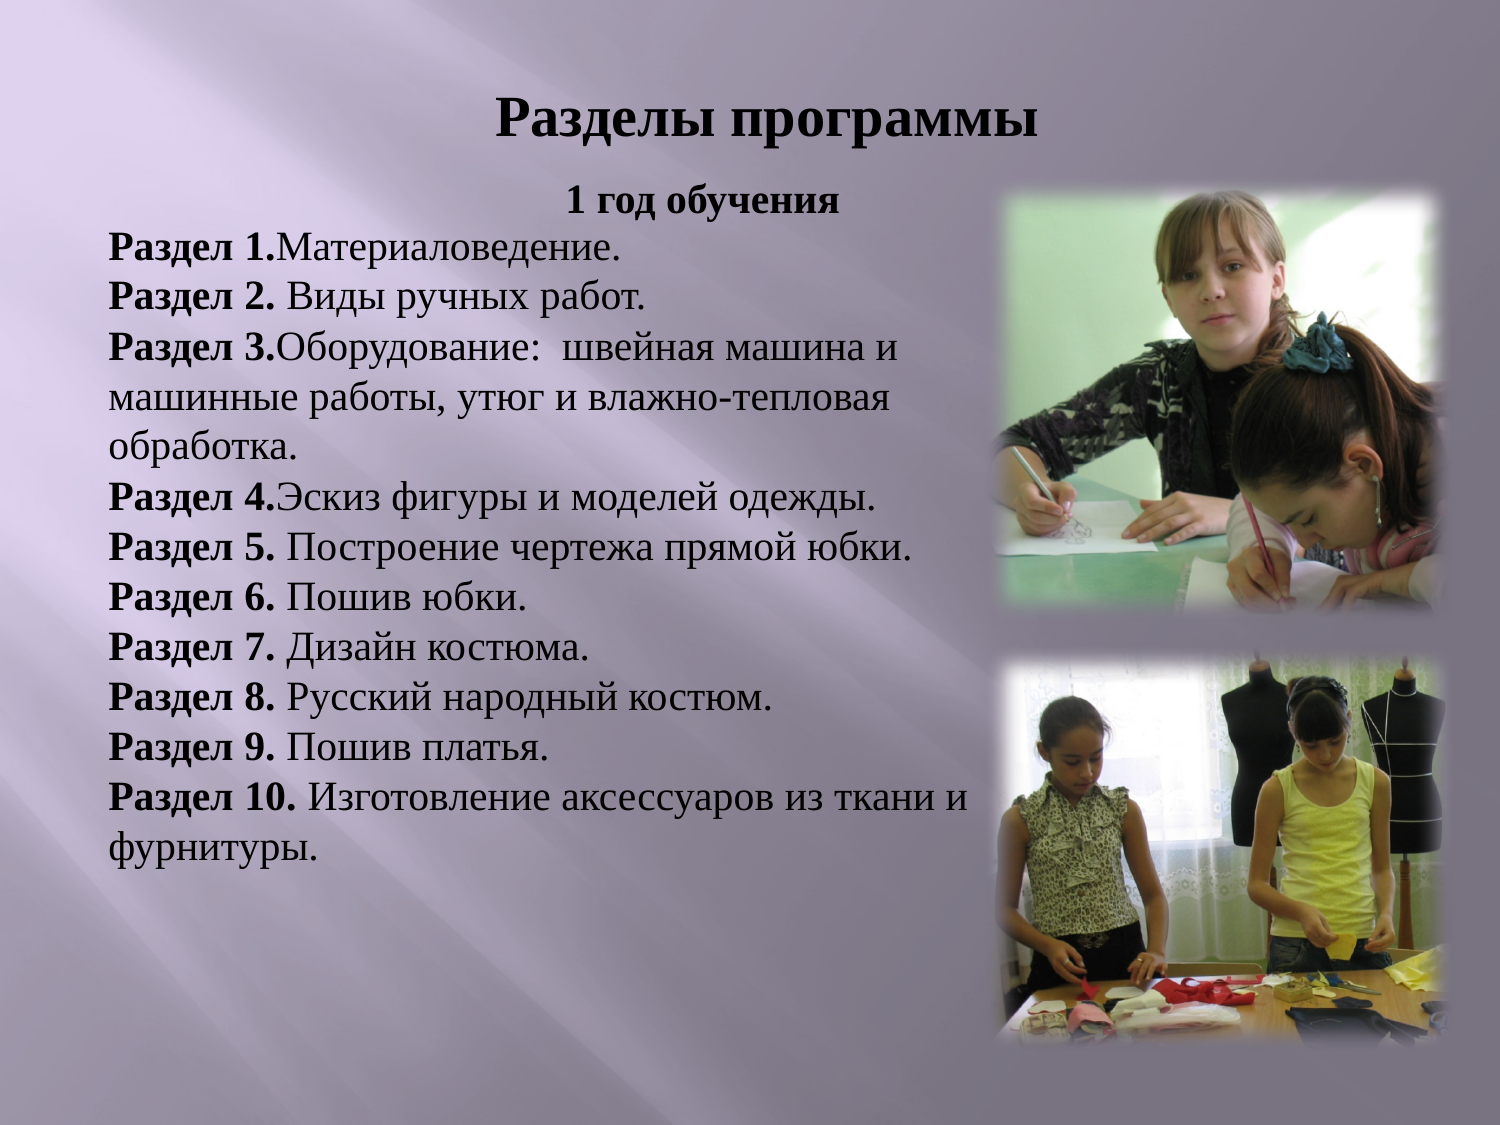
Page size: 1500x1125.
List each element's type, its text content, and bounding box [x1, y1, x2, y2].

text_box Разделы программы [480, 70, 1137, 156]
text_box Раздел 1.Материаловедение. Раздел 2. Виды ручных работ. Раздел 3.Оборудование: швейная машина и машинные работы, утюг и влажно-тепловая обработка. Раздел 4.Эскиз фигуры и моделей одежды. Раздел 5. Построение чертежа прямой юбки. Раздел 6. Пошив юбки. Раздел 7. Дизайн костюма. Раздел 8. Русский народный костюм. Раздел 9. Пошив платья. Раздел 10. Изготовление аксессуаров из ткани и фурнитуры. [93, 210, 996, 876]
text_box 1 год обучения [550, 164, 868, 210]
picture [984, 175, 1454, 622]
picture [984, 644, 1454, 1051]
